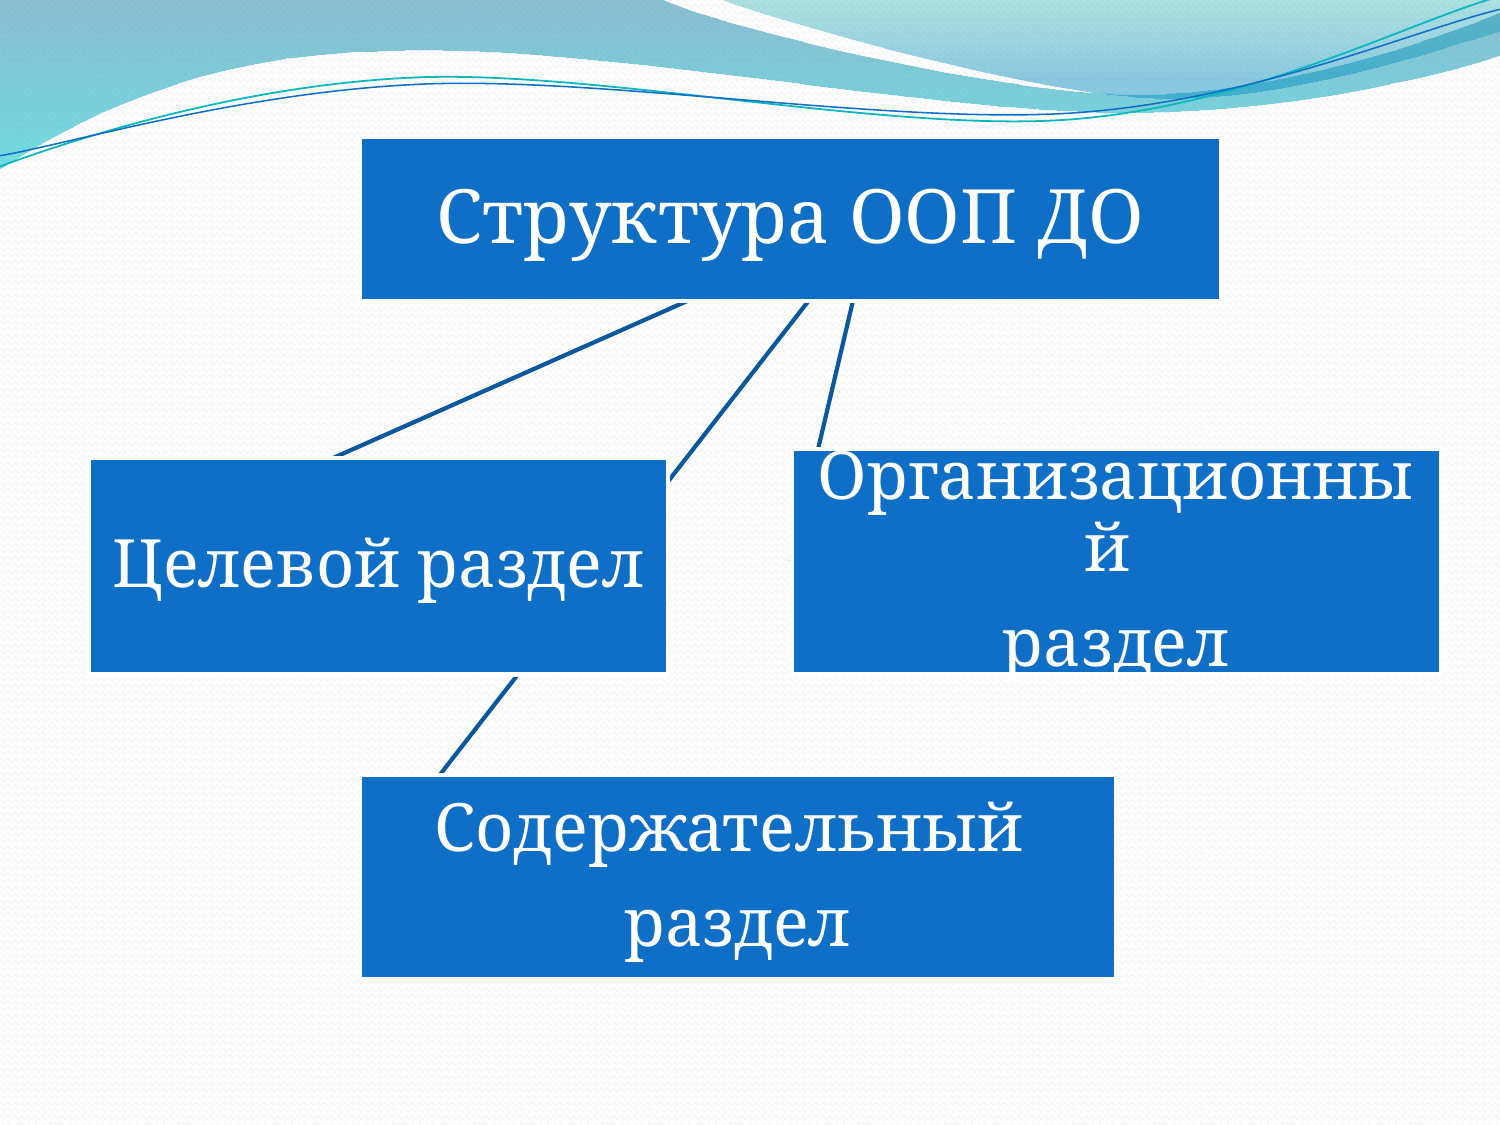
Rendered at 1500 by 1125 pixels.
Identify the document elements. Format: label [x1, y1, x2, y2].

text_box [88, 125, 1442, 988]
